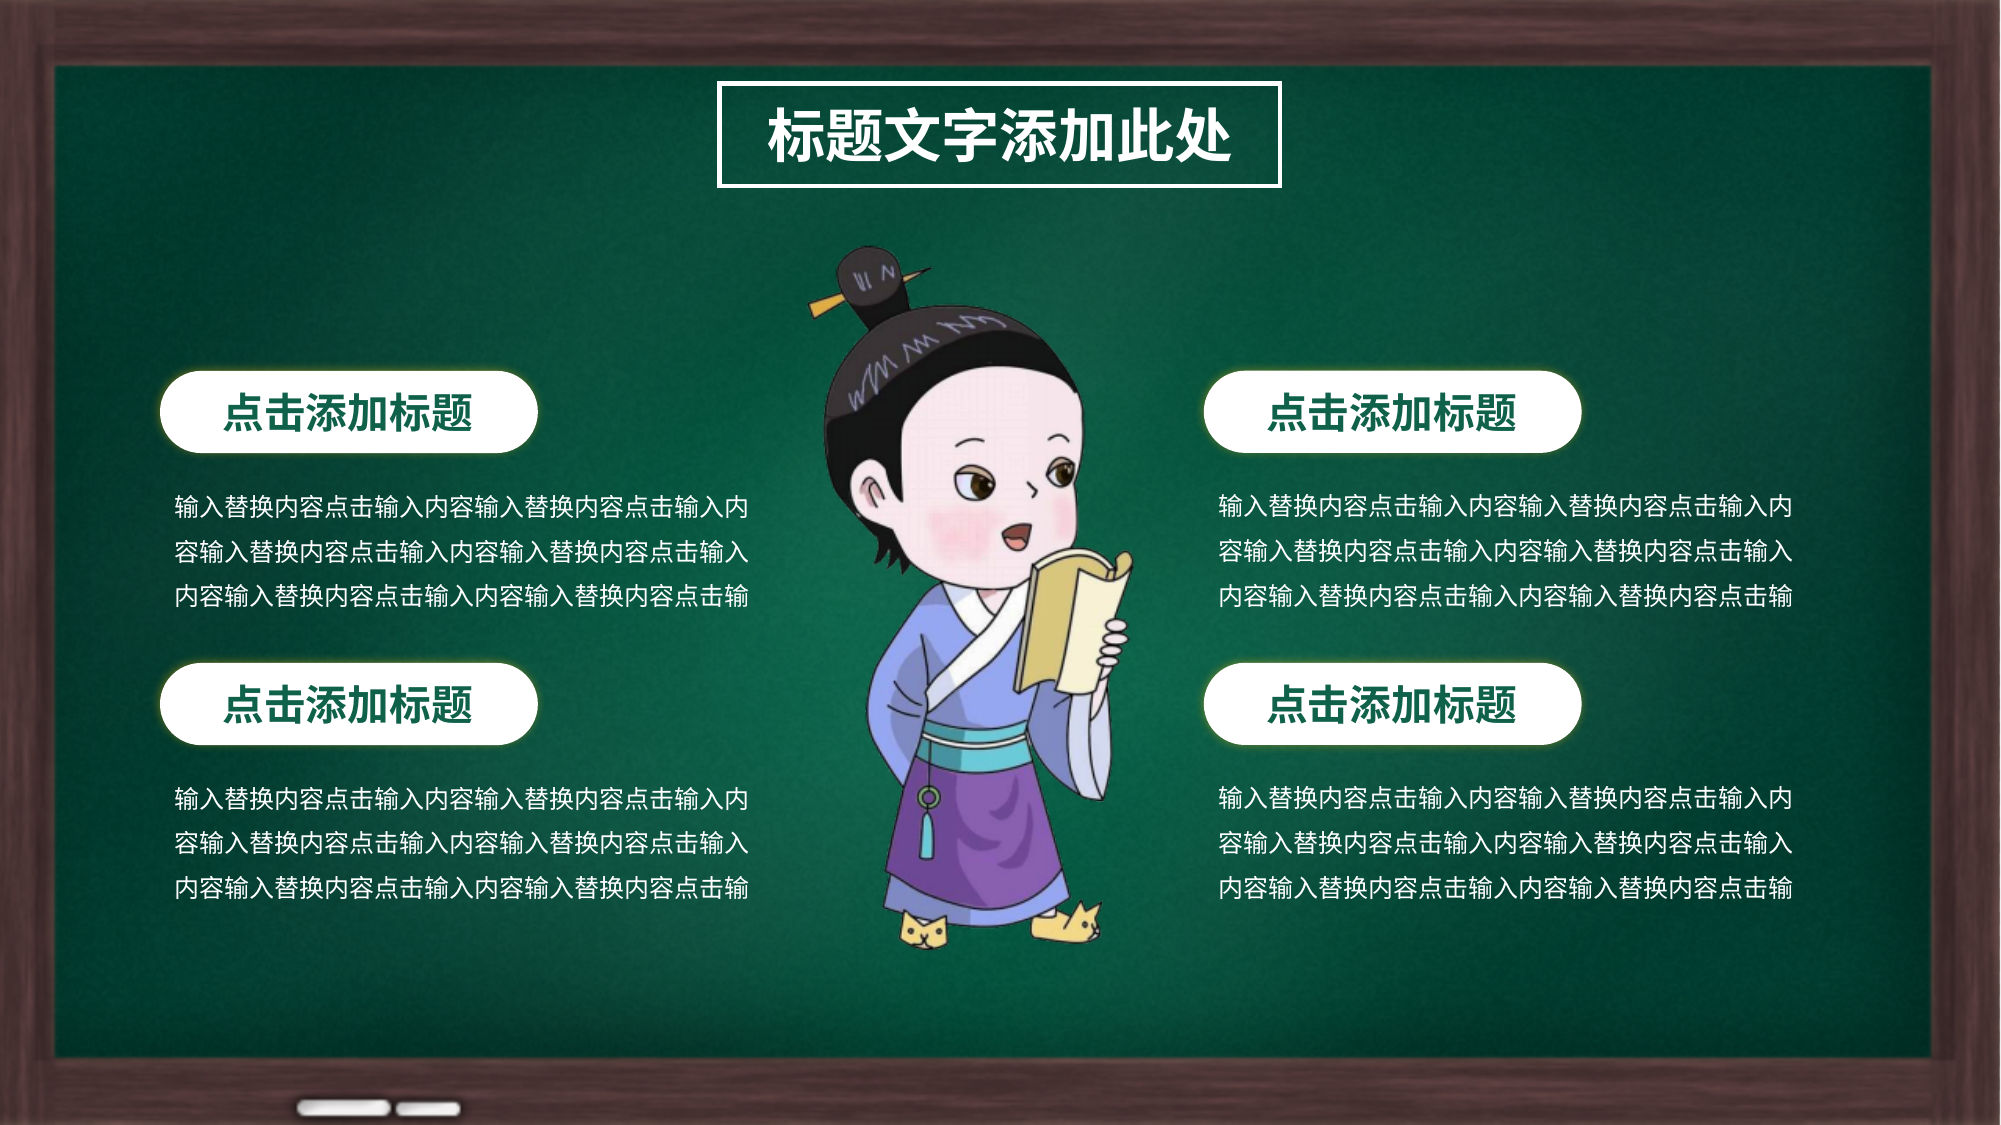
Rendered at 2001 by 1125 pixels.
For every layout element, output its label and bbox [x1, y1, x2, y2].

picture [0, 0, 2001, 1125]
text_box [159, 370, 739, 561]
text_box [159, 662, 739, 853]
text_box [719, 83, 1280, 186]
text_box [1203, 370, 1826, 560]
text_box [1203, 662, 1826, 853]
